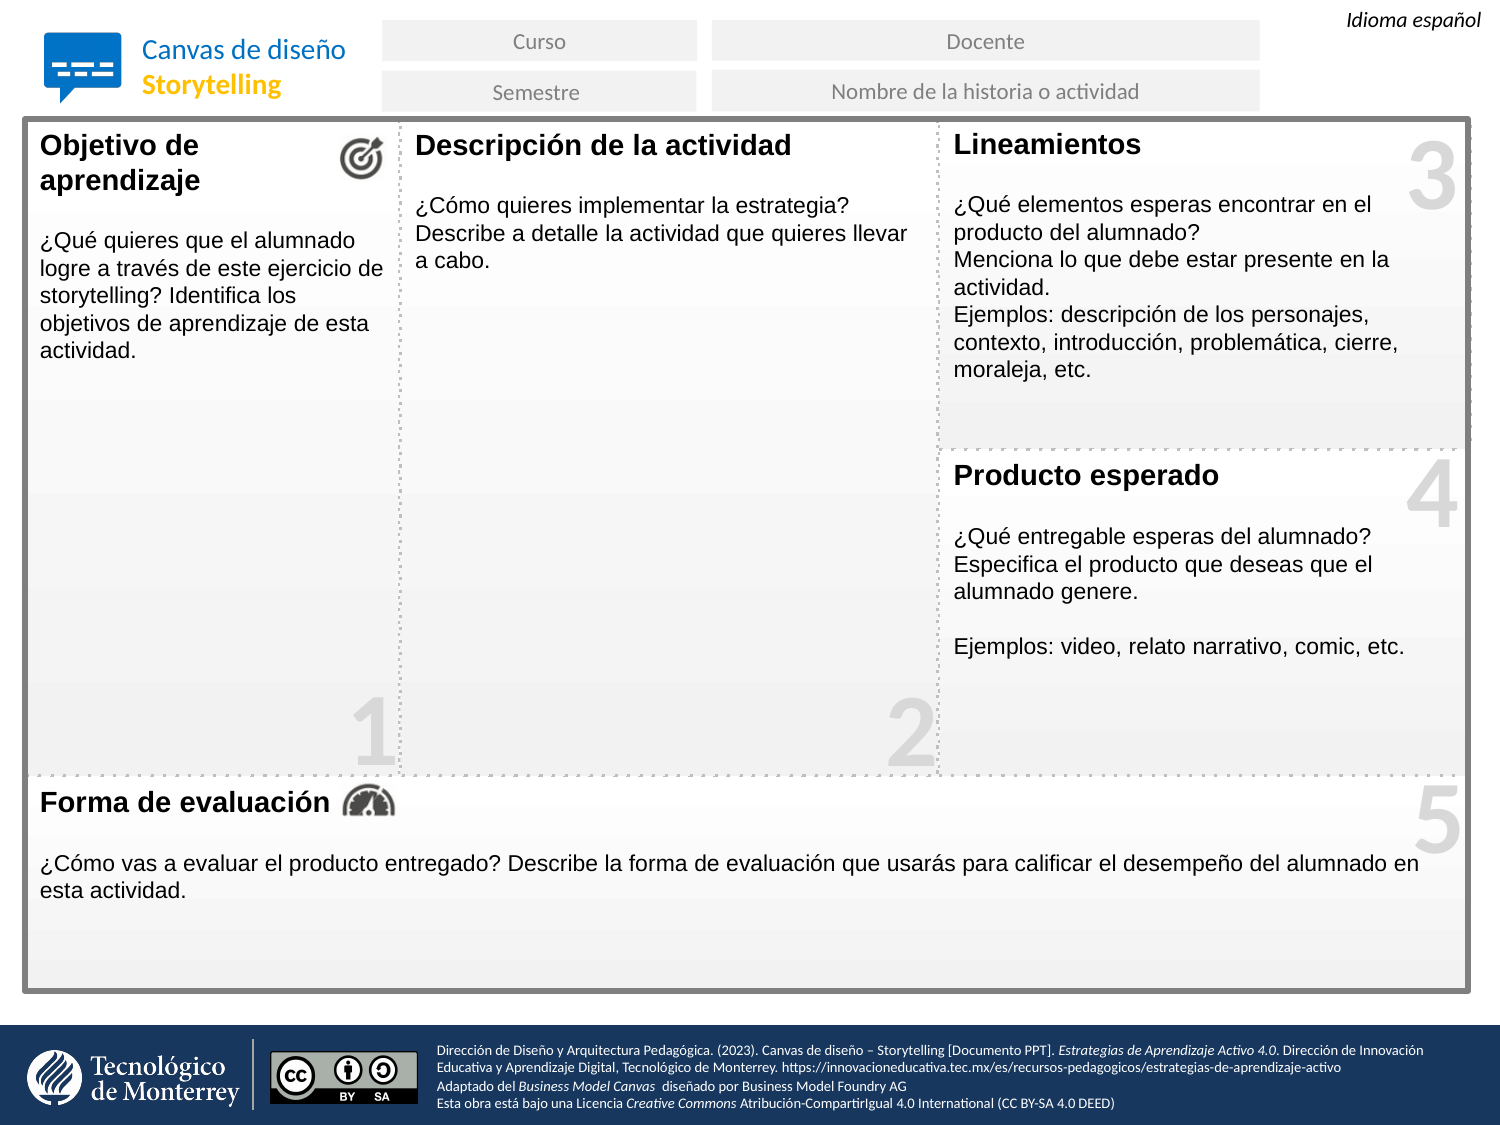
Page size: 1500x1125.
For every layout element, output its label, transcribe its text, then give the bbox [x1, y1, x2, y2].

text_box Nombre de la historia o actividad [711, 69, 1260, 112]
text_box Semestre [381, 70, 697, 112]
picture [336, 780, 398, 819]
picture [28, 13, 138, 123]
text_box 1 [331, 653, 419, 796]
text_box [24, 119, 1468, 992]
text_box Curso [382, 19, 698, 62]
text_box Canvas de diseño Storytelling [143, 22, 520, 109]
text_box 2 [870, 655, 955, 797]
text_box Idioma español [1331, 0, 1500, 40]
text_box 5 [1397, 742, 1492, 884]
picture [339, 130, 387, 183]
text_box Docente [711, 19, 1260, 61]
text_box 3 [1390, 97, 1489, 240]
text_box 4 [1391, 416, 1500, 558]
picture [270, 1051, 418, 1104]
text_box 8 [1395, 884, 1475, 1007]
picture [27, 1050, 240, 1107]
